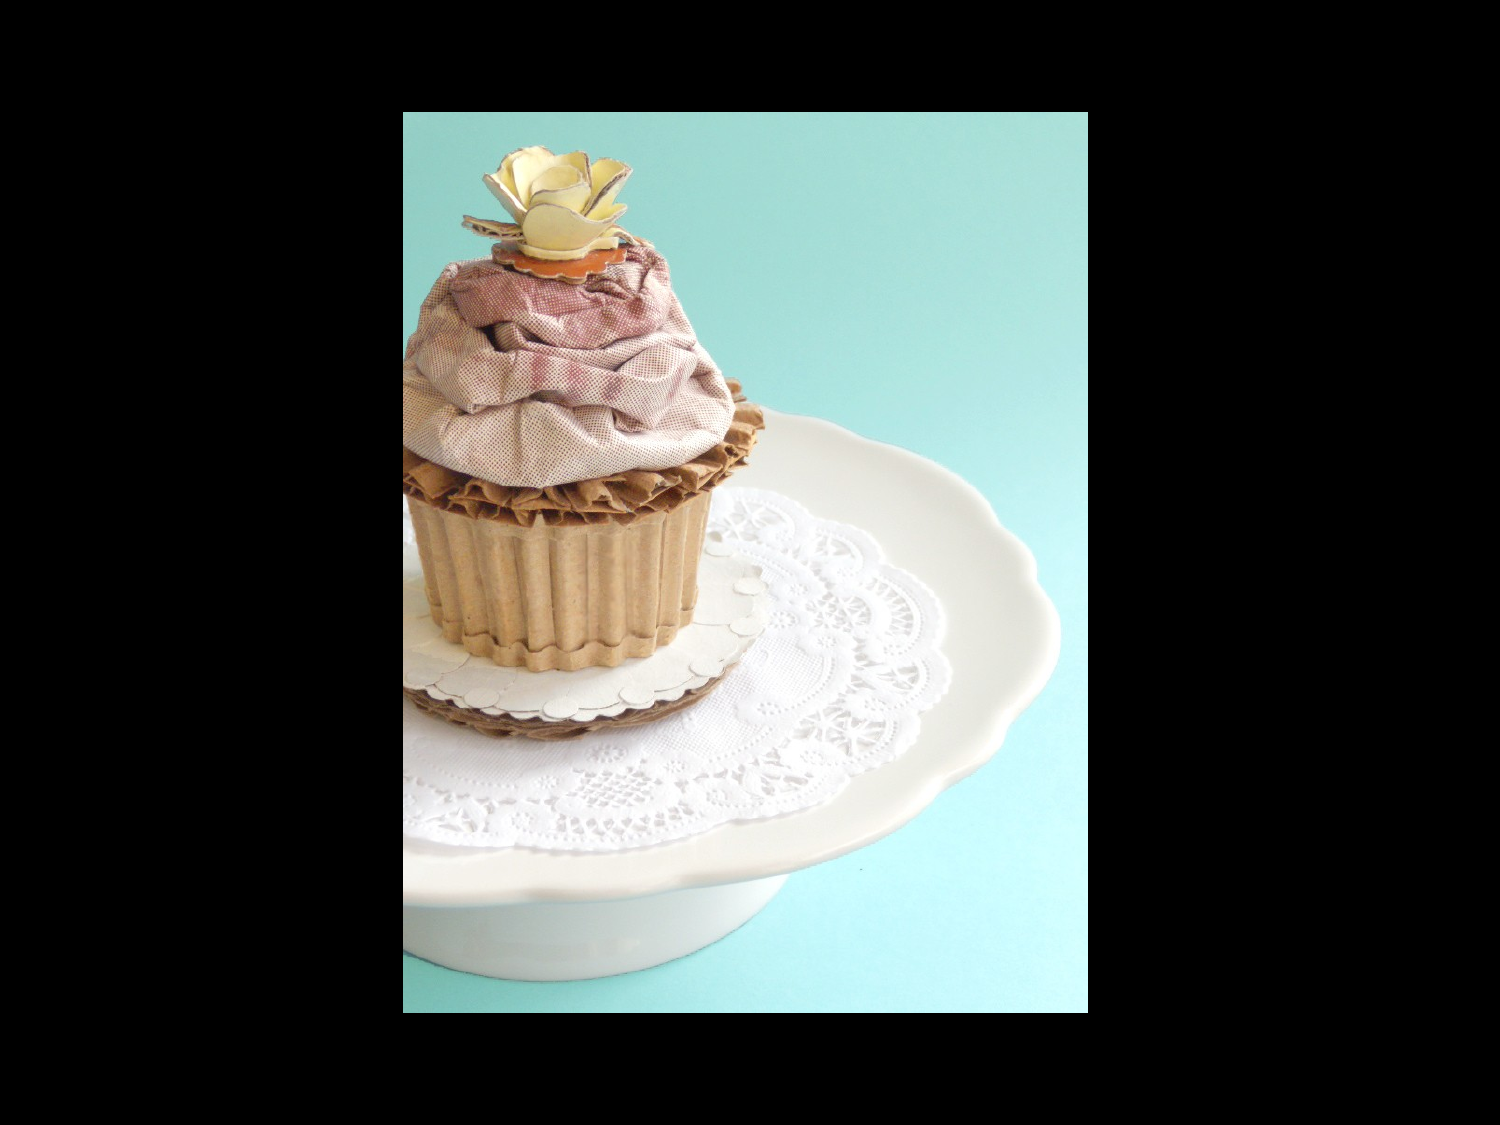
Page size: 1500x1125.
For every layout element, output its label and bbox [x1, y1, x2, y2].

picture [403, 112, 1088, 1013]
